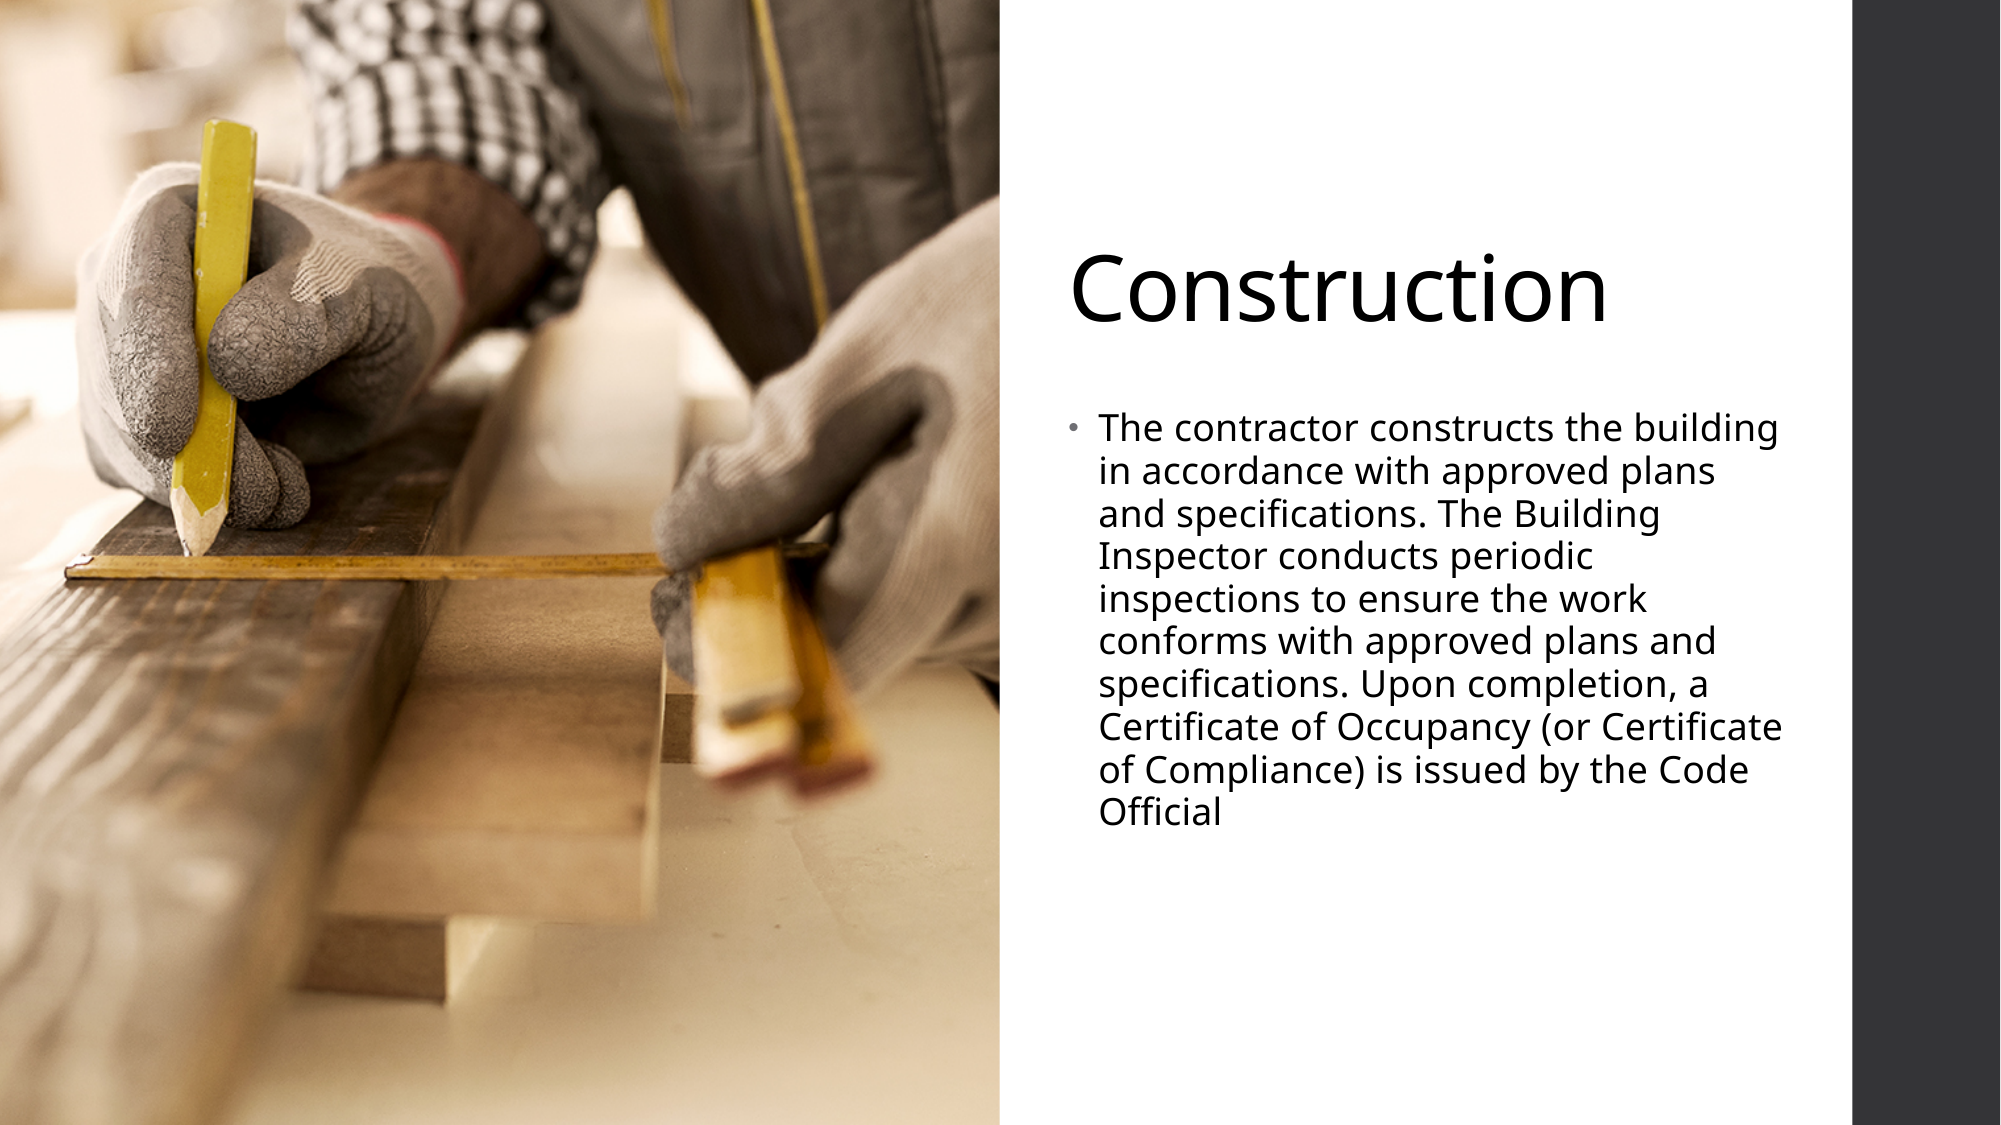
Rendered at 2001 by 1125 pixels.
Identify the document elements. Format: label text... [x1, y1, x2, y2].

picture [0, 0, 1000, 1125]
title Construction [1053, 88, 1797, 349]
list The contractor constructs the building in accordance with approved plans and specifications. The Building Inspector conducts periodic inspections to ensure the work conforms with approved plans and specifications. Upon completion, a Certificate of Occupancy (or Certificate of Compliance) is issued by the Code Official [1053, 399, 1804, 1037]
